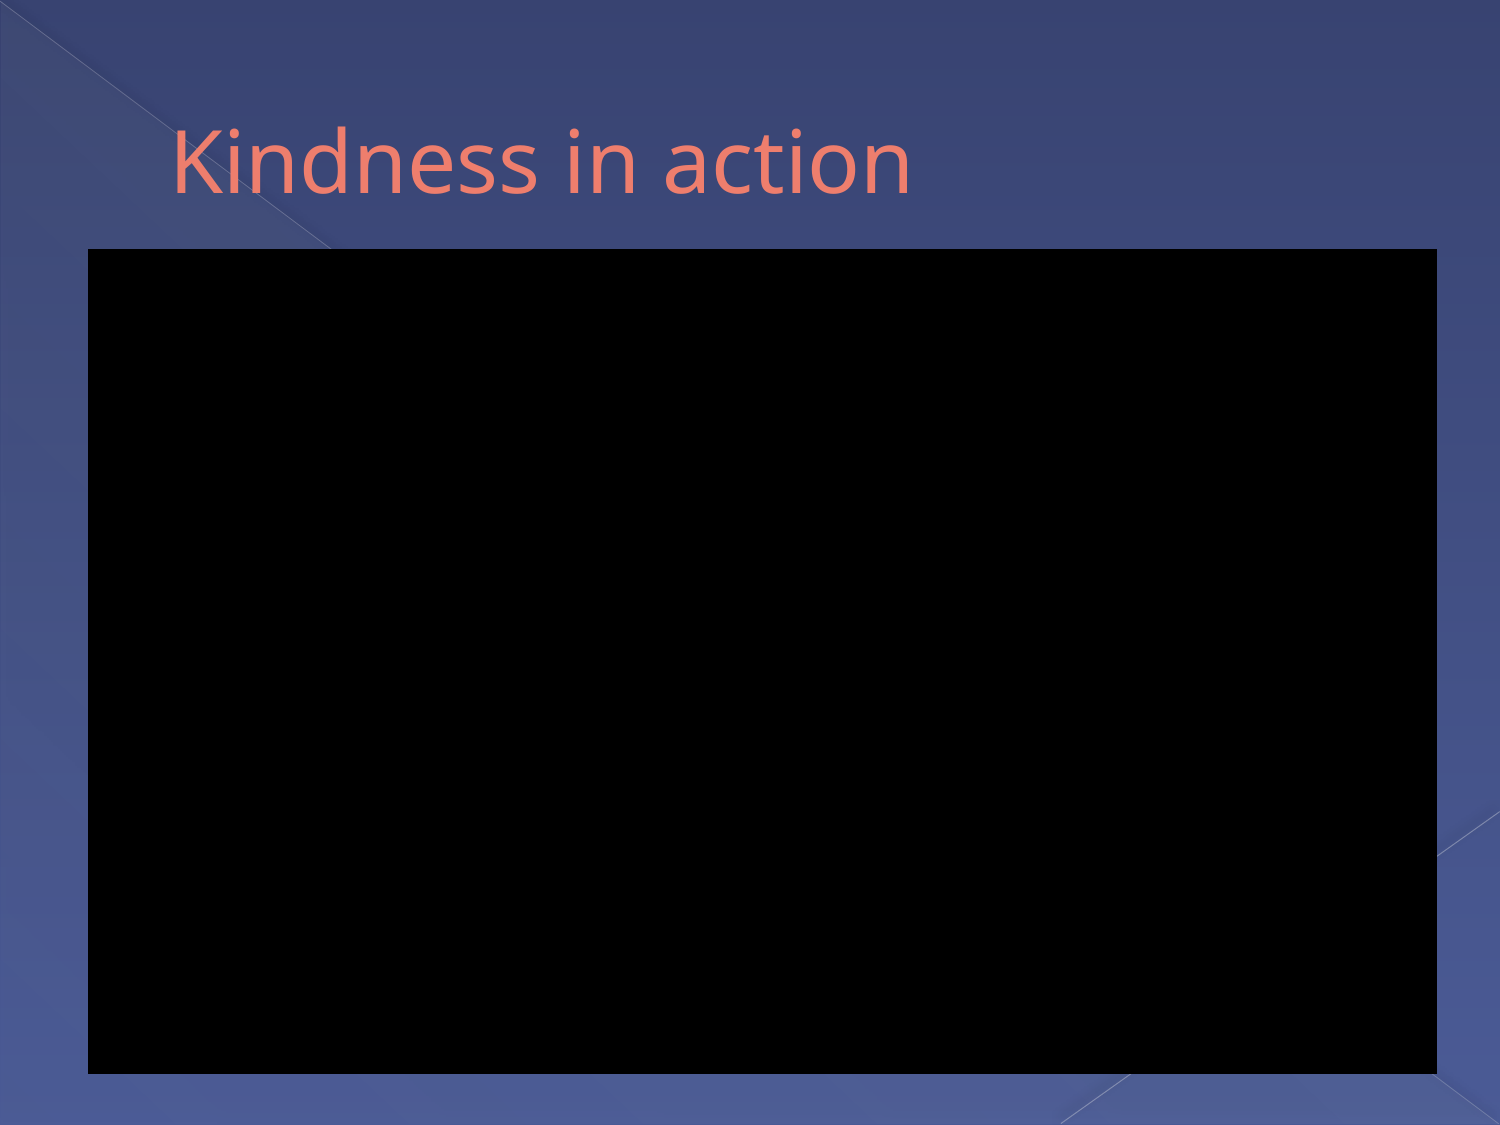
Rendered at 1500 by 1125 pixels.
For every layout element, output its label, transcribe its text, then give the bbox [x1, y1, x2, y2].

title Kindness in action [75, 43, 1425, 274]
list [87, 248, 1438, 1075]
